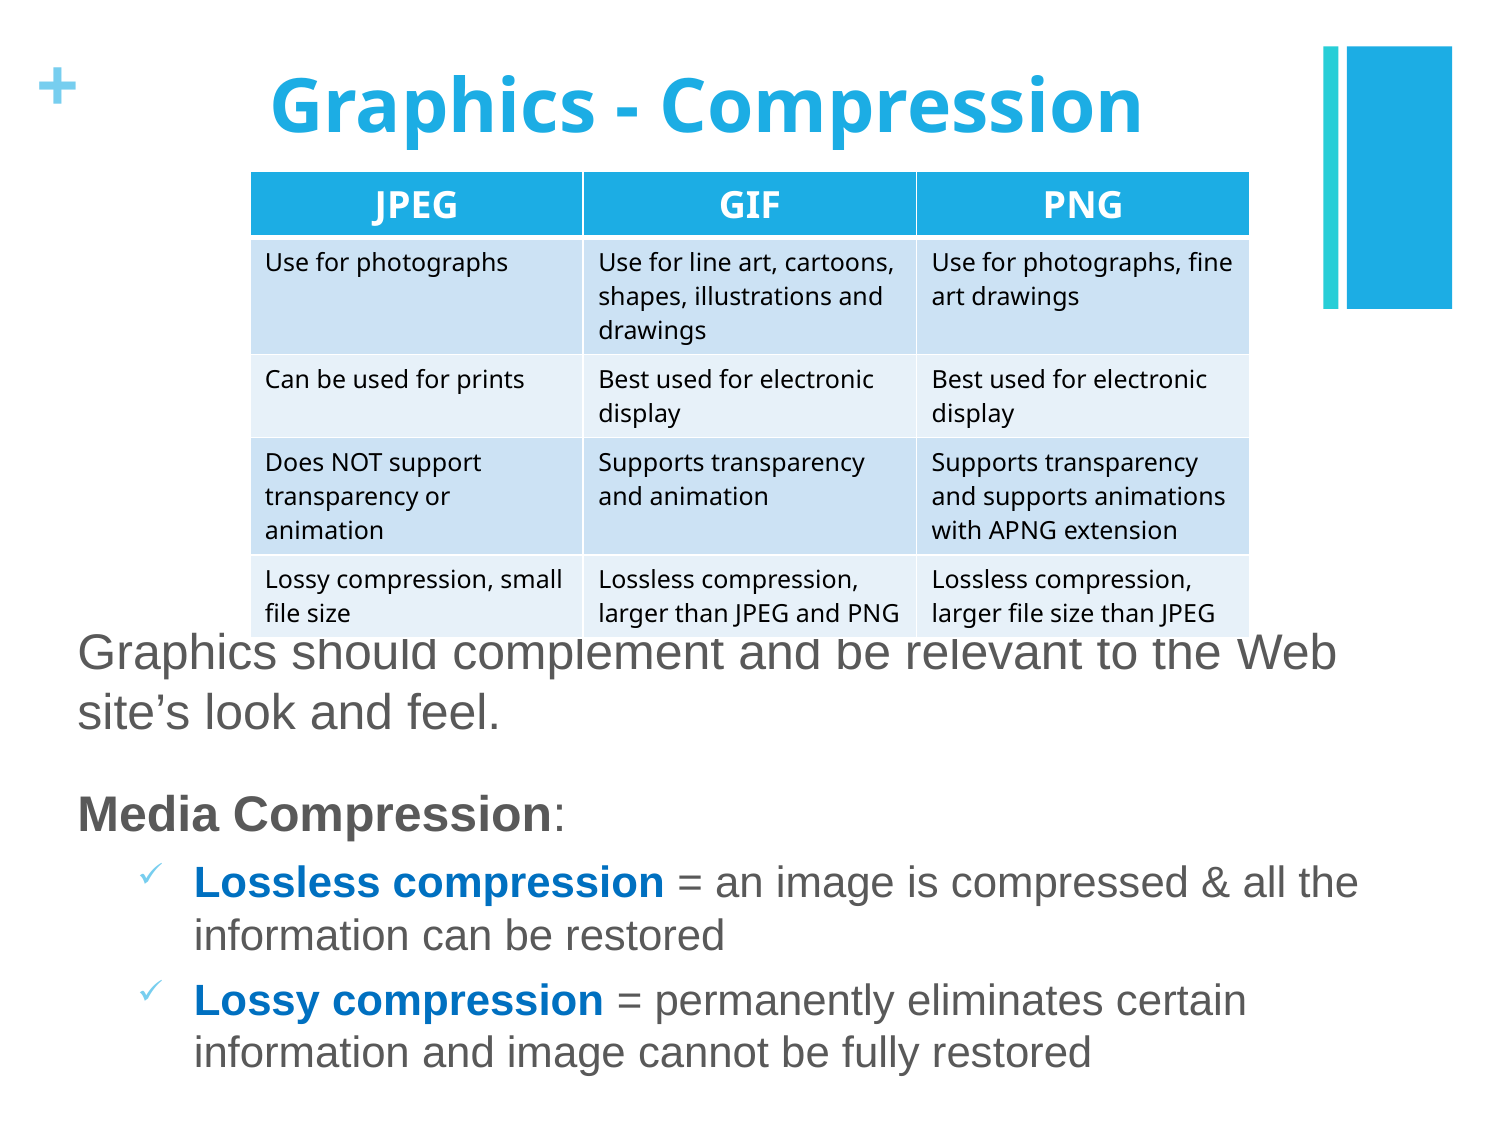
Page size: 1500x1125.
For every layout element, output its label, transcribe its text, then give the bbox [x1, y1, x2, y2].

table_cell Lossless compression, larger file size than JPEG [917, 556, 1249, 637]
table_header JPEG [251, 172, 582, 235]
table_header GIF [584, 172, 916, 235]
title Graphics - Compression [87, 50, 1328, 171]
list Graphics should complement and be relevant to the Web site’s look and feel. Media Compression: Lossless compression = an image is compressed & all the information can be restored Lossy compression = permanently eliminates certain information and image cannot be fully restored [62, 612, 1438, 1113]
table_header PNG [917, 172, 1249, 235]
table_cell Does NOT support transparency or animation [251, 438, 582, 554]
table_cell Best used for electronic display [584, 355, 916, 437]
table_cell Can be used for prints [251, 355, 582, 437]
table_cell Use for photographs [251, 240, 582, 354]
table_cell Use for line art, cartoons, shapes, illustrations and drawings [584, 240, 916, 354]
table_cell Lossy compression, small file size [251, 556, 582, 637]
table_cell Lossless compression, larger than JPEG and PNG [584, 556, 916, 637]
table_cell Best used for electronic display [917, 355, 1249, 437]
table_cell Supports transparency and animation [584, 438, 916, 554]
table_cell Supports transparency and supports animations with APNG extension [917, 438, 1249, 554]
table_cell Use for photographs, fine art drawings [917, 240, 1249, 354]
